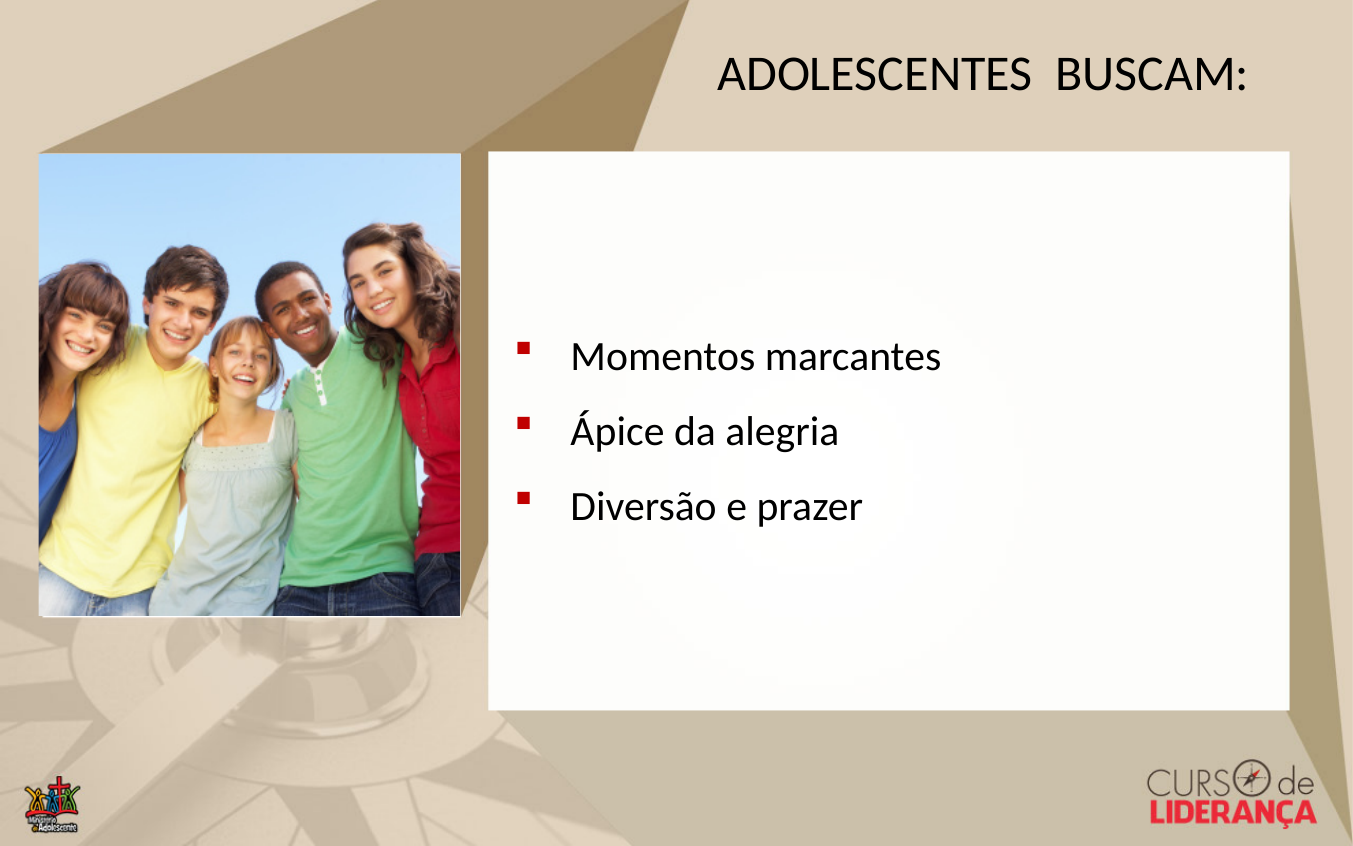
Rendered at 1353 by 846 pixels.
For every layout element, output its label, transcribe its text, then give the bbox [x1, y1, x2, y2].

picture [0, 0, 1353, 846]
list Momentos marcantes Ápice da alegria Diversão e prazer [499, 162, 1279, 695]
list ADOLESCENTES BUSCAM: [676, 32, 1291, 140]
